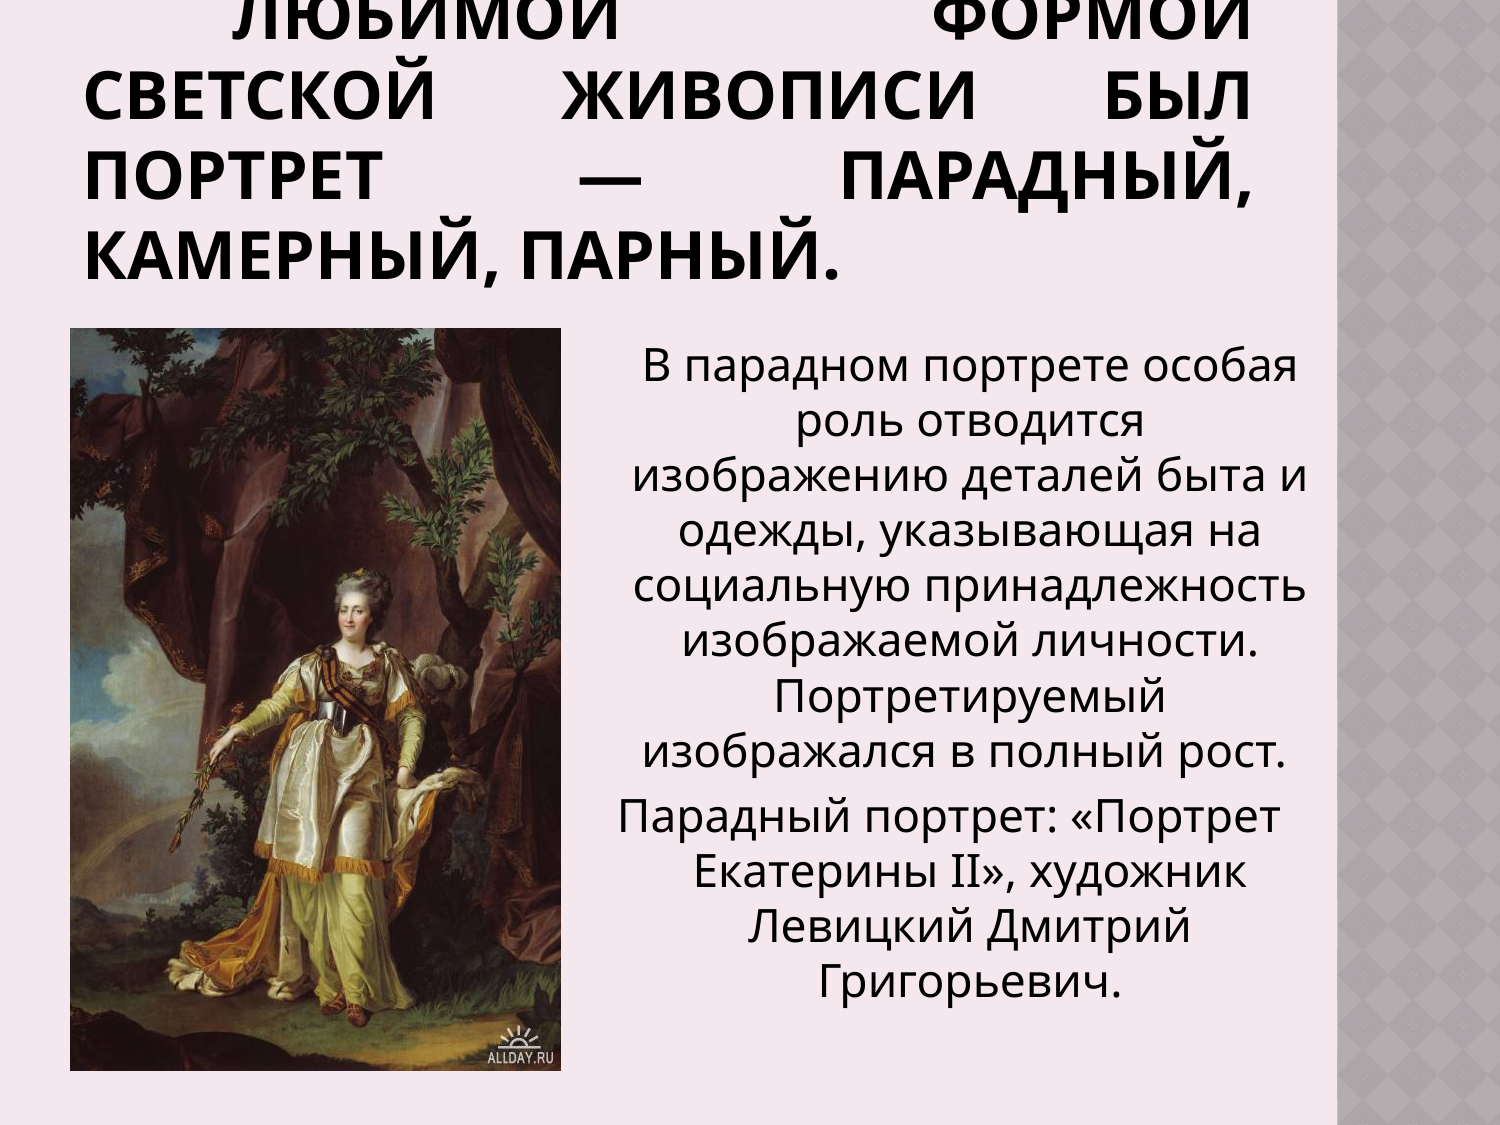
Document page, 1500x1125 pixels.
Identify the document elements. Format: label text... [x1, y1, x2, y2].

list В парадном портрете особая роль отводится изображению деталей быта и одежды, указывающая на социальную принадлежность изображаемой личности. Портретируемый изображался в полный рост. Парадный портрет: «Портрет Екатерины II», художник Левицкий Дмитрий Григорьевич. [574, 328, 1325, 1071]
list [69, 327, 561, 1071]
title любимой формой светской живописи был портрет — парадный, камерный, парный. [75, 52, 1263, 293]
